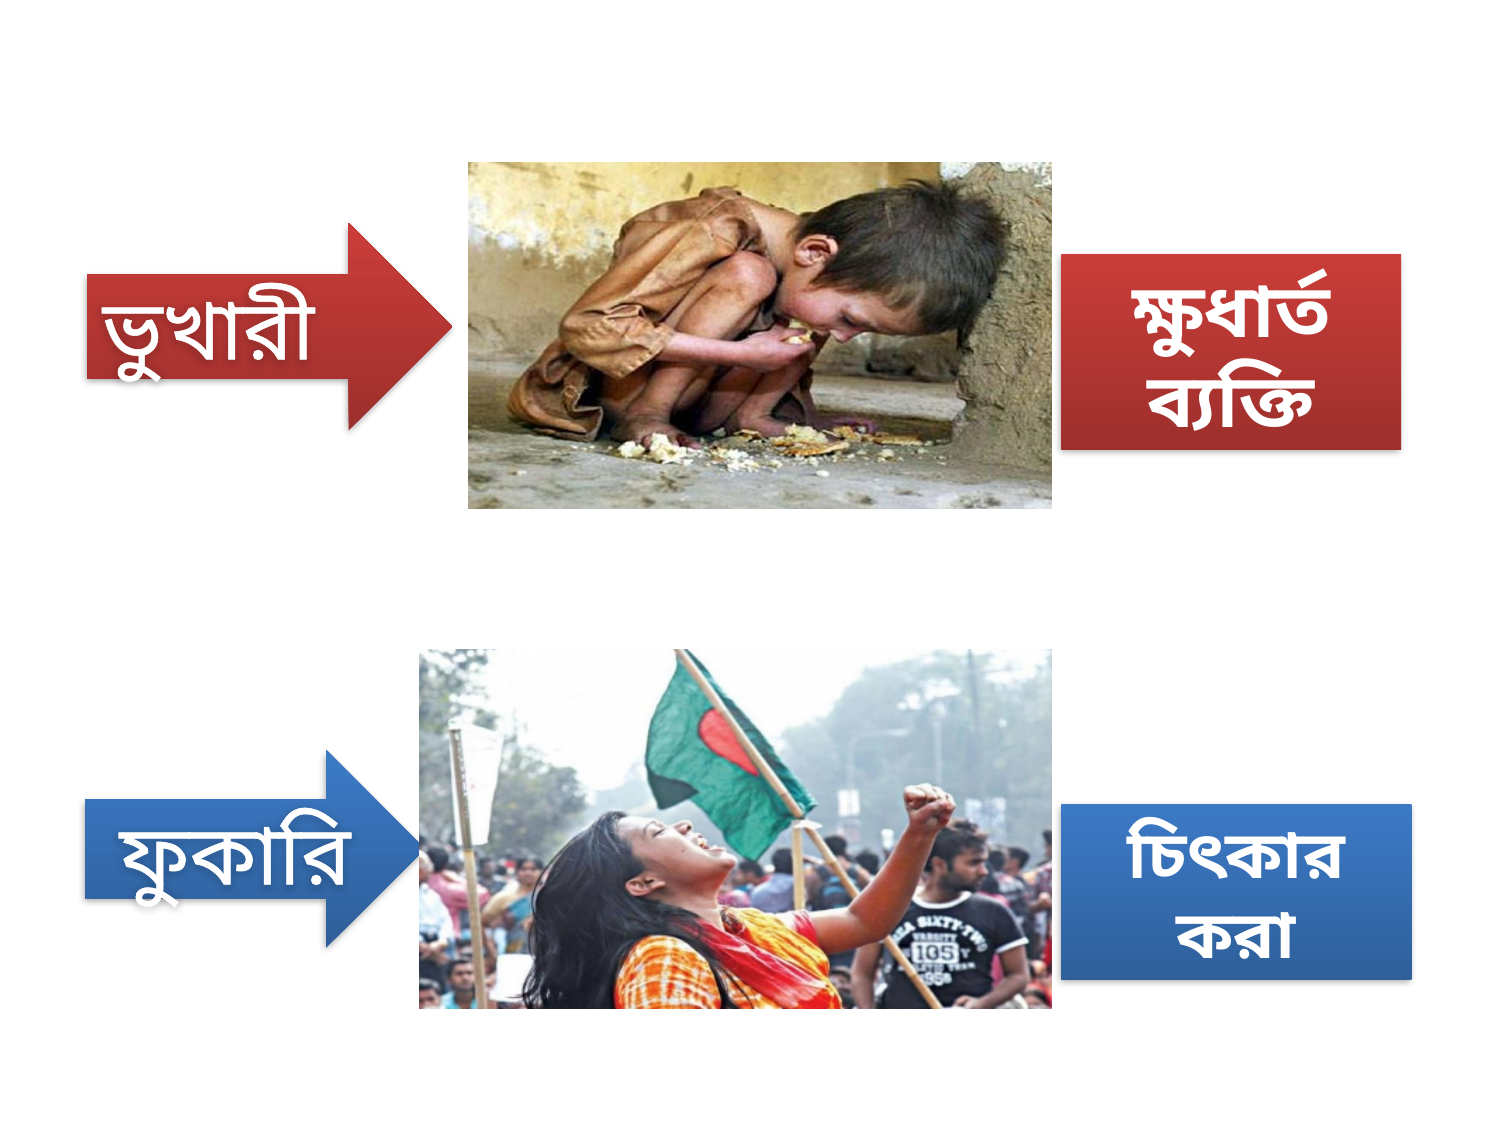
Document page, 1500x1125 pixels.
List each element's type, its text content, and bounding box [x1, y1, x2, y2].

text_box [84, 749, 413, 948]
picture [468, 162, 1052, 509]
text_box চিৎকার করা [1061, 804, 1412, 980]
text_box ক্ষুধার্ত ব্যক্তি [1061, 254, 1402, 450]
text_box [87, 222, 453, 431]
picture [419, 649, 1052, 1009]
